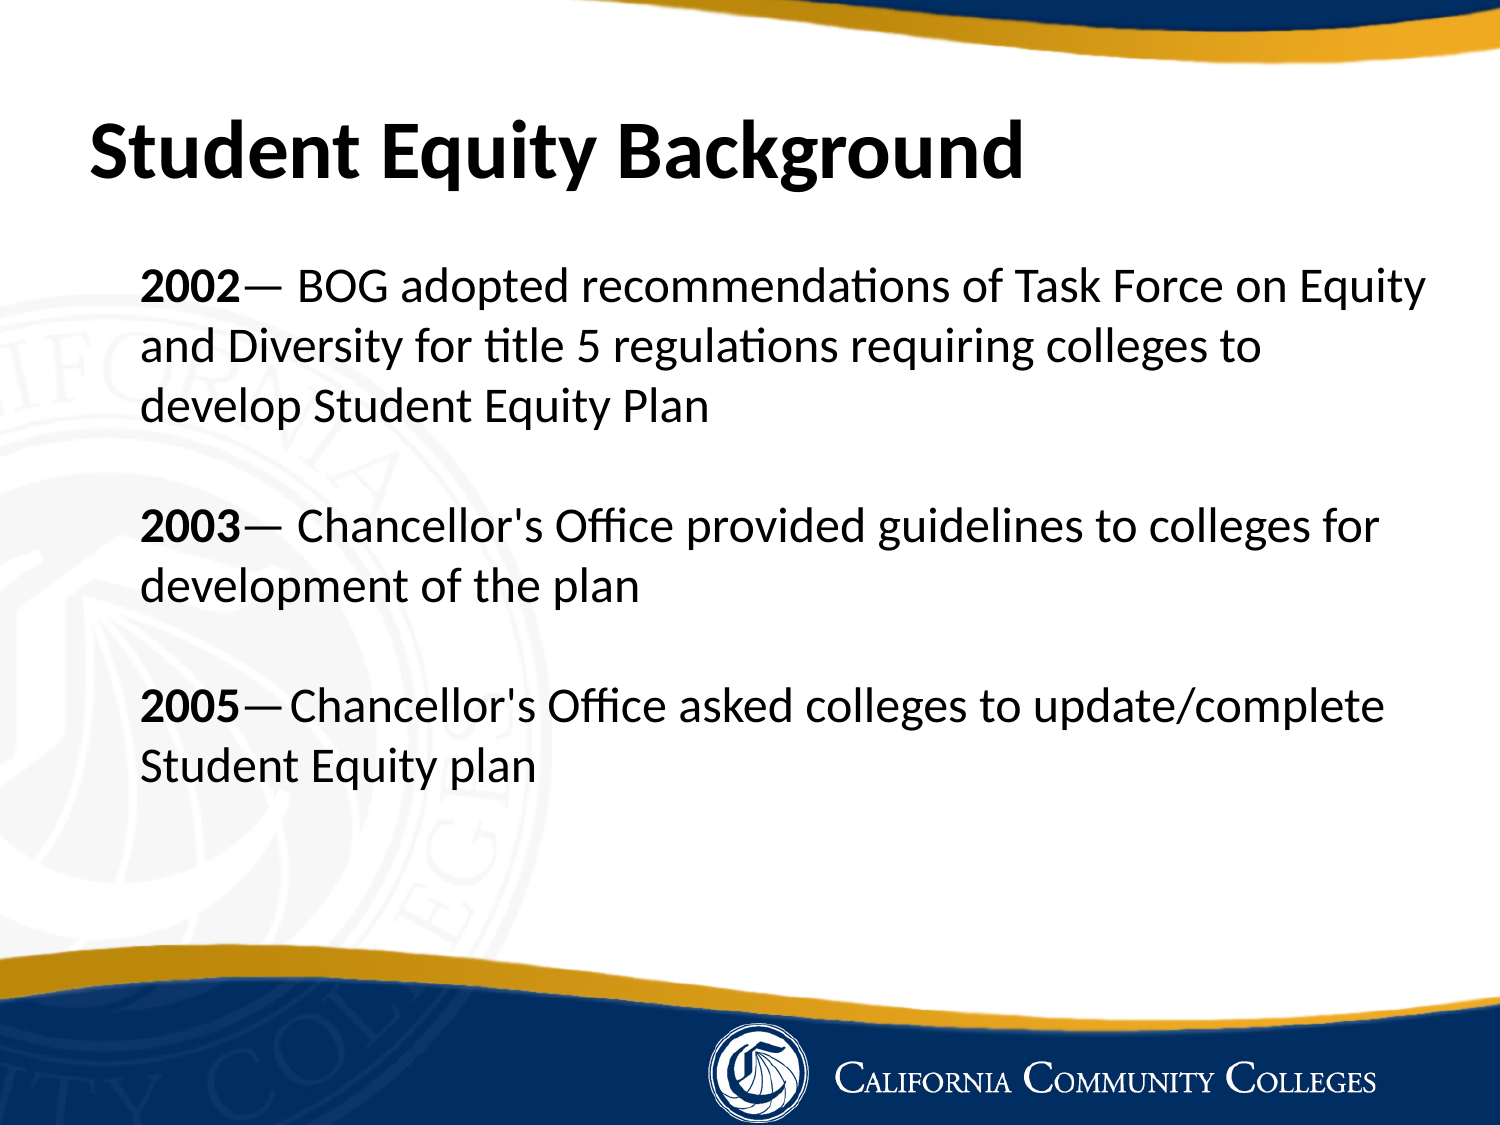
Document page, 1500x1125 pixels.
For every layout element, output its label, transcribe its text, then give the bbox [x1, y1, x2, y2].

text_box 2002— BOG adopted recommendations of Task Force on Equity and Diversity for title 5 regulations requiring colleges to develop Student Equity Plan 2003— Chancellor's Office provided guidelines to colleges for development of the plan 2005— Chancellor's Office asked colleges to update/complete Student Equity plan [124, 245, 1451, 913]
text_box Student Equity Background [75, 74, 1425, 217]
picture [0, 0, 1500, 1125]
